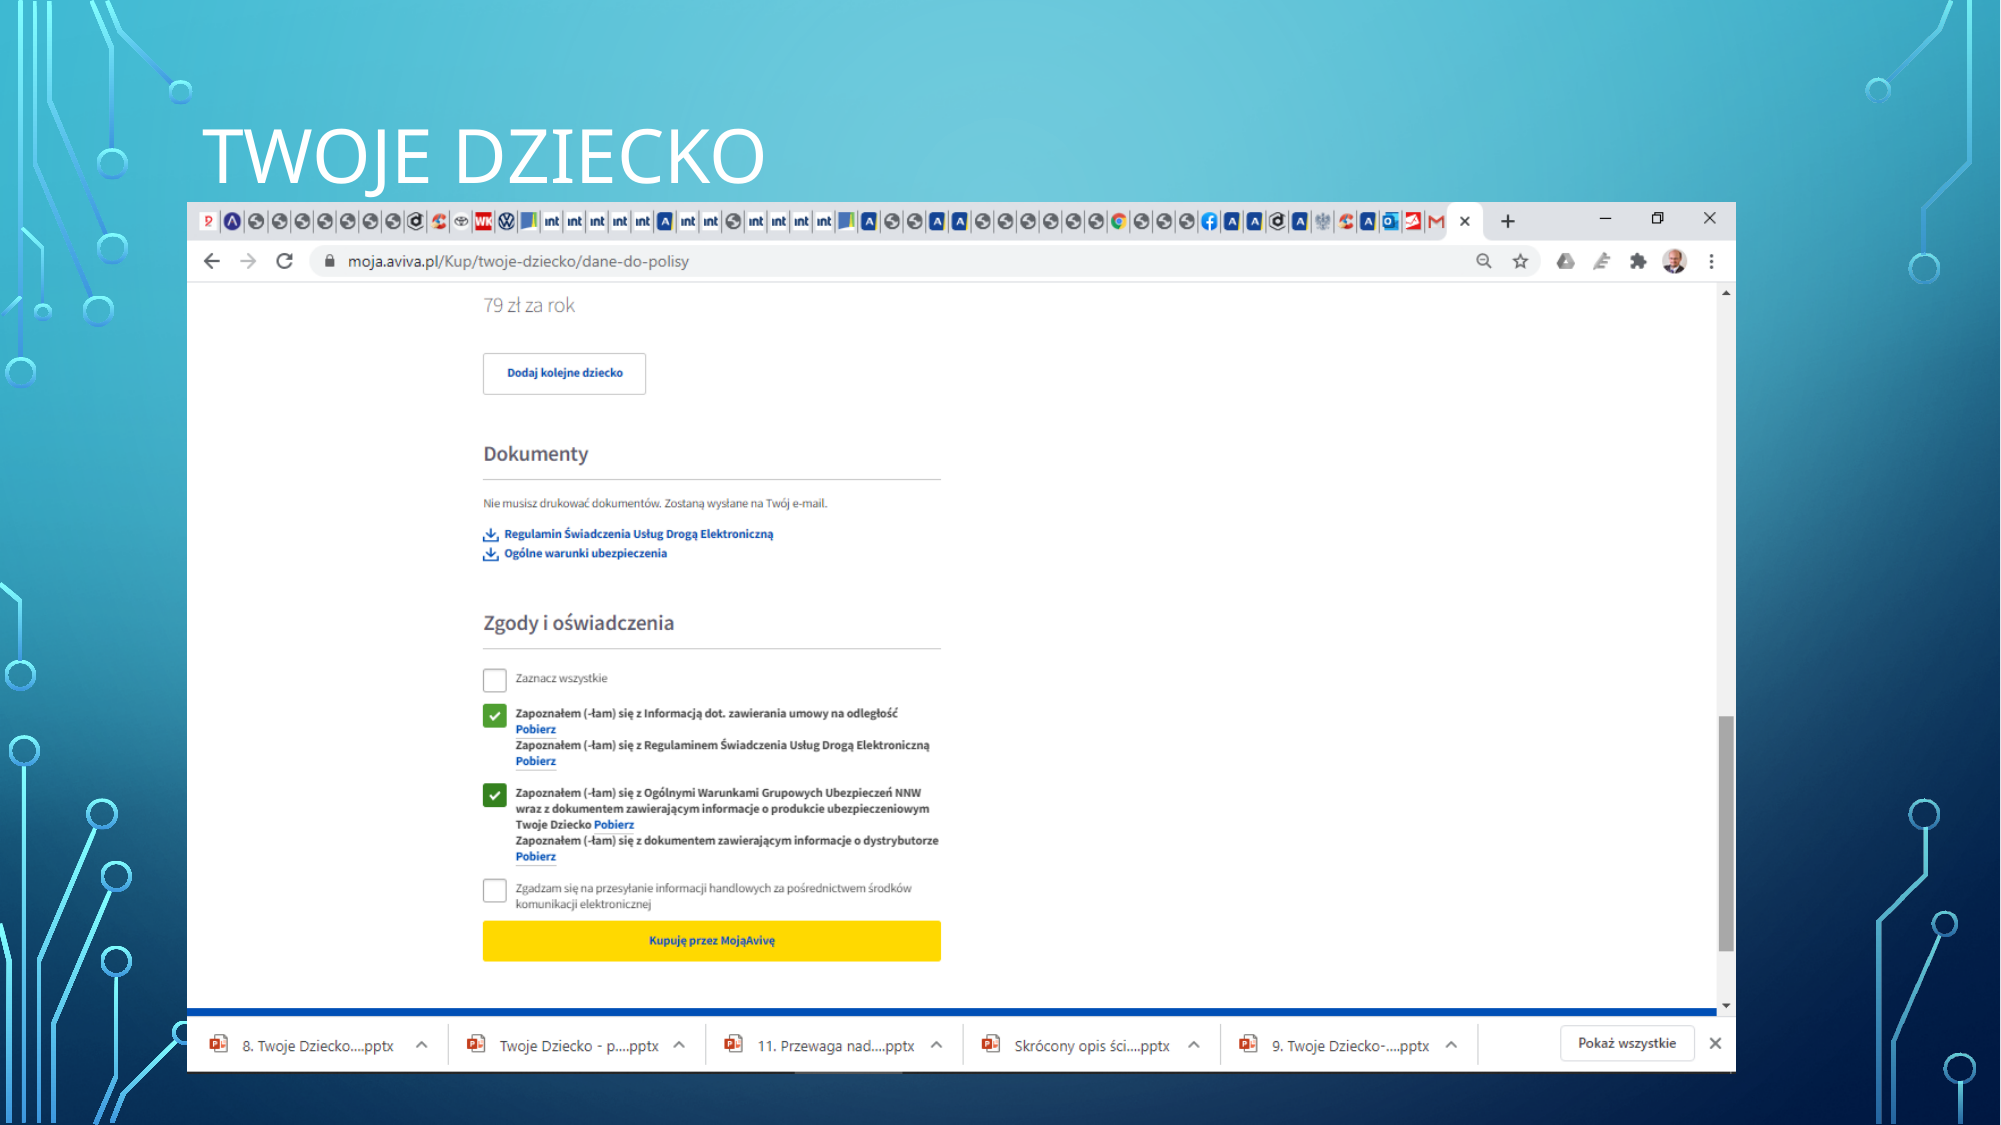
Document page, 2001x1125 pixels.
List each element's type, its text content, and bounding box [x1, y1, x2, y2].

title twoje dziecko [187, 101, 1813, 218]
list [186, 202, 1736, 1074]
